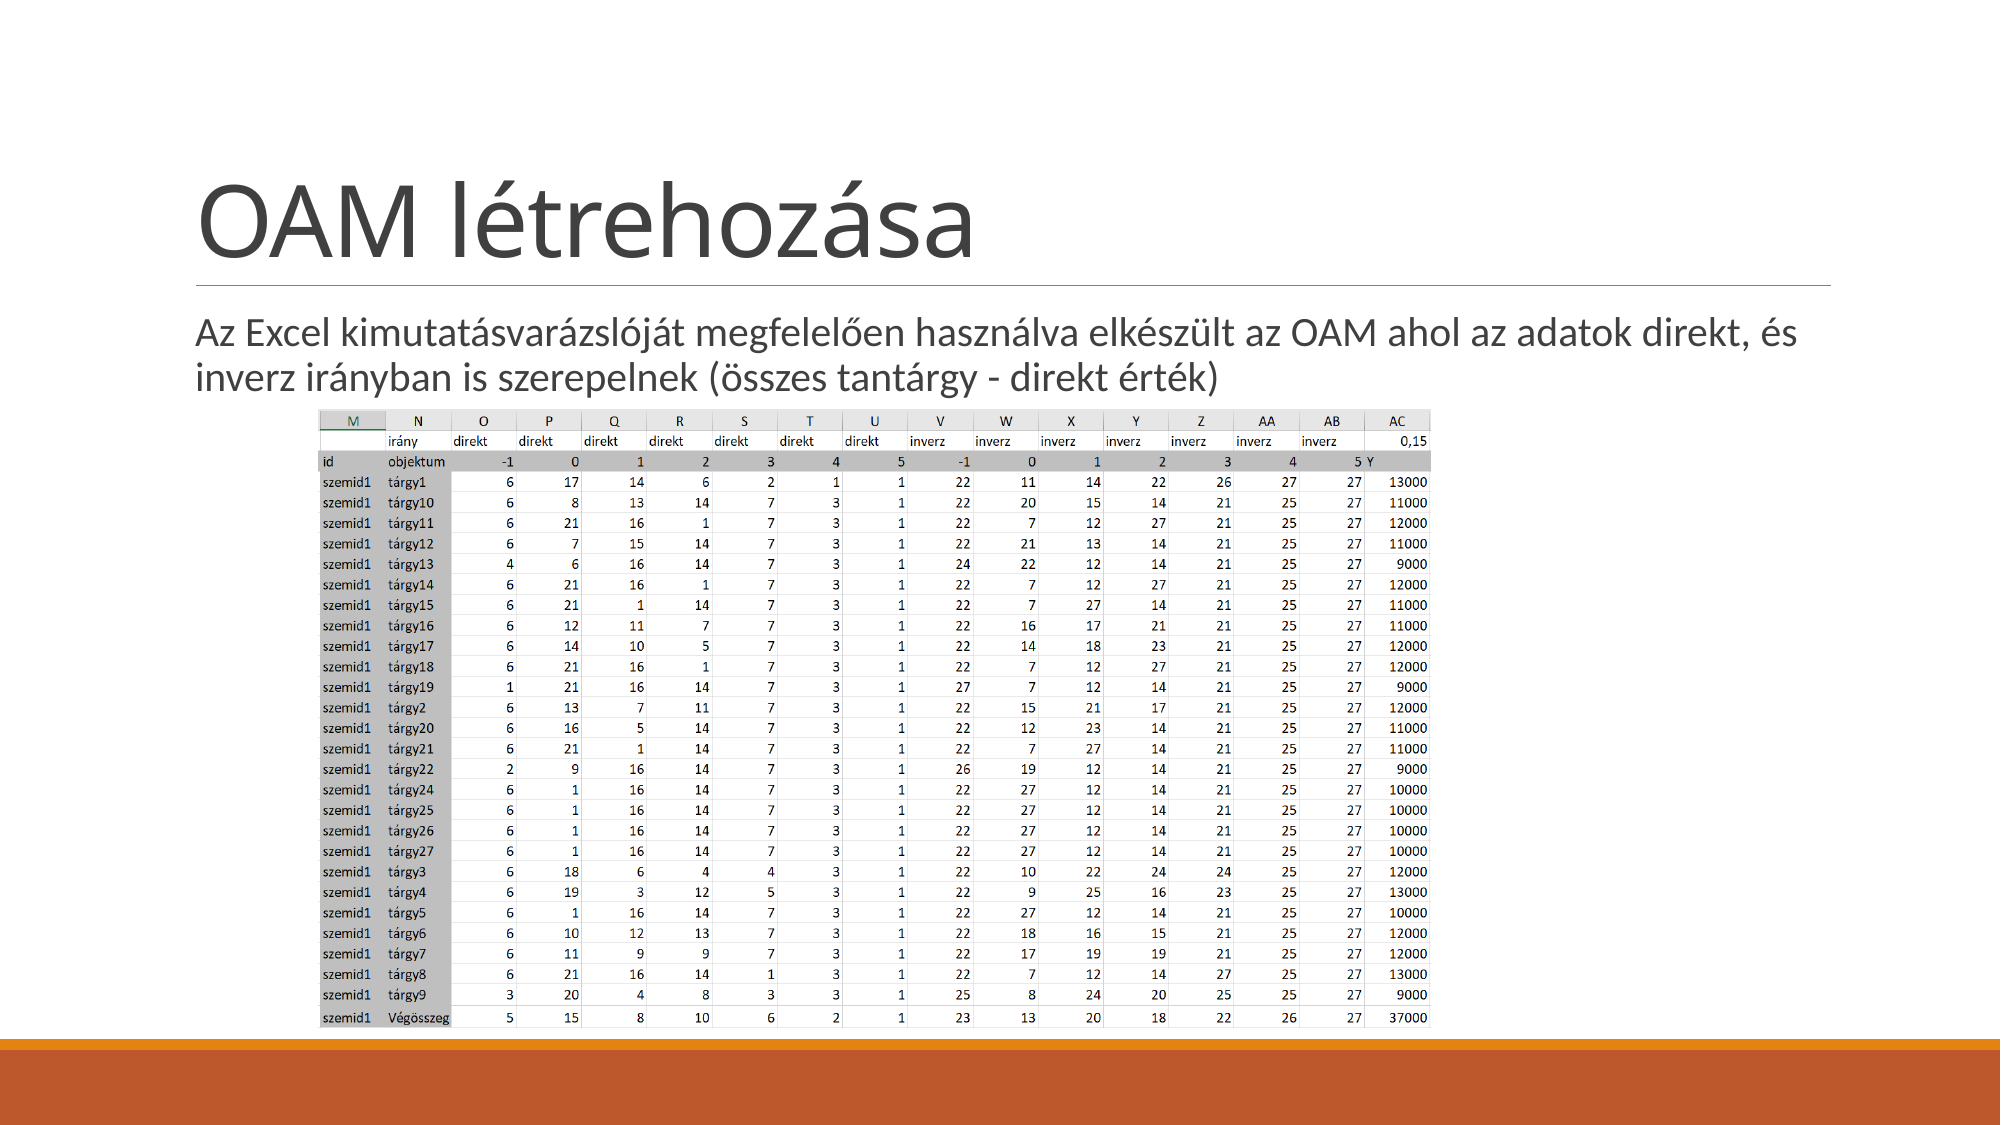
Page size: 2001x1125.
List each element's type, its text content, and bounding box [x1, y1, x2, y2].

list Az Excel kimutatásvarázslóját megfelelően használva elkészült az OAM ahol az adatok direkt, és inverz irányban is szerepelnek (összes tantárgy - direkt érték) [180, 302, 1830, 963]
picture [317, 409, 1432, 1028]
title OAM létrehozása [180, 47, 1830, 285]
